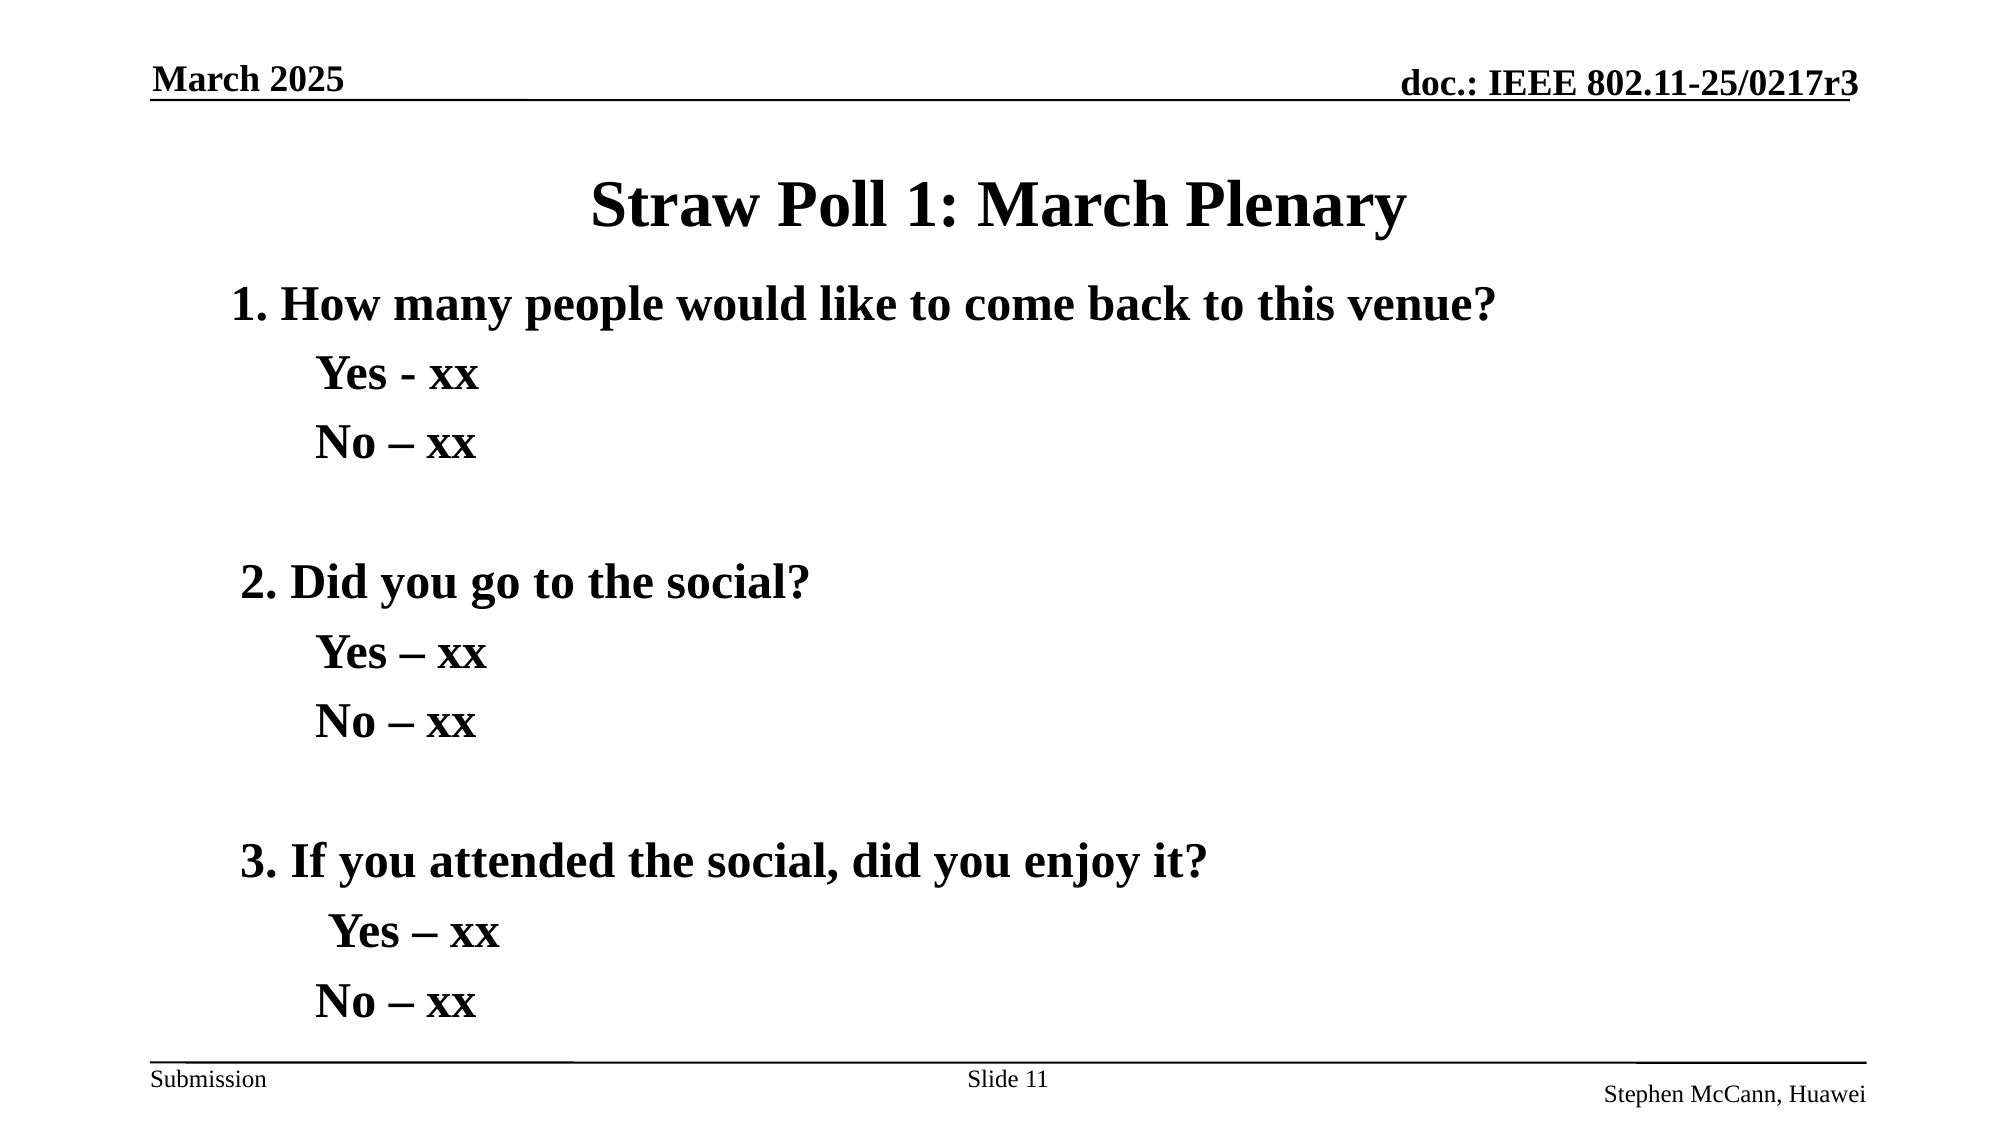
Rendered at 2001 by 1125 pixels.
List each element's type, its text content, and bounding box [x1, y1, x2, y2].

footer Stephen McCann, Huawei [1169, 1076, 1867, 1108]
title Straw Poll 1: March Plenary [149, 112, 1850, 262]
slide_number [152, 54, 563, 100]
slide_number Slide 11 [950, 1061, 1067, 1123]
list 1. How many people would like to come back to this venue? Yes - xx No – xx 2. Did you go to the social? Yes – xx No – xx 3. If you attended the social, did you enjoy it? Yes – xx No – xx [149, 262, 1850, 1051]
